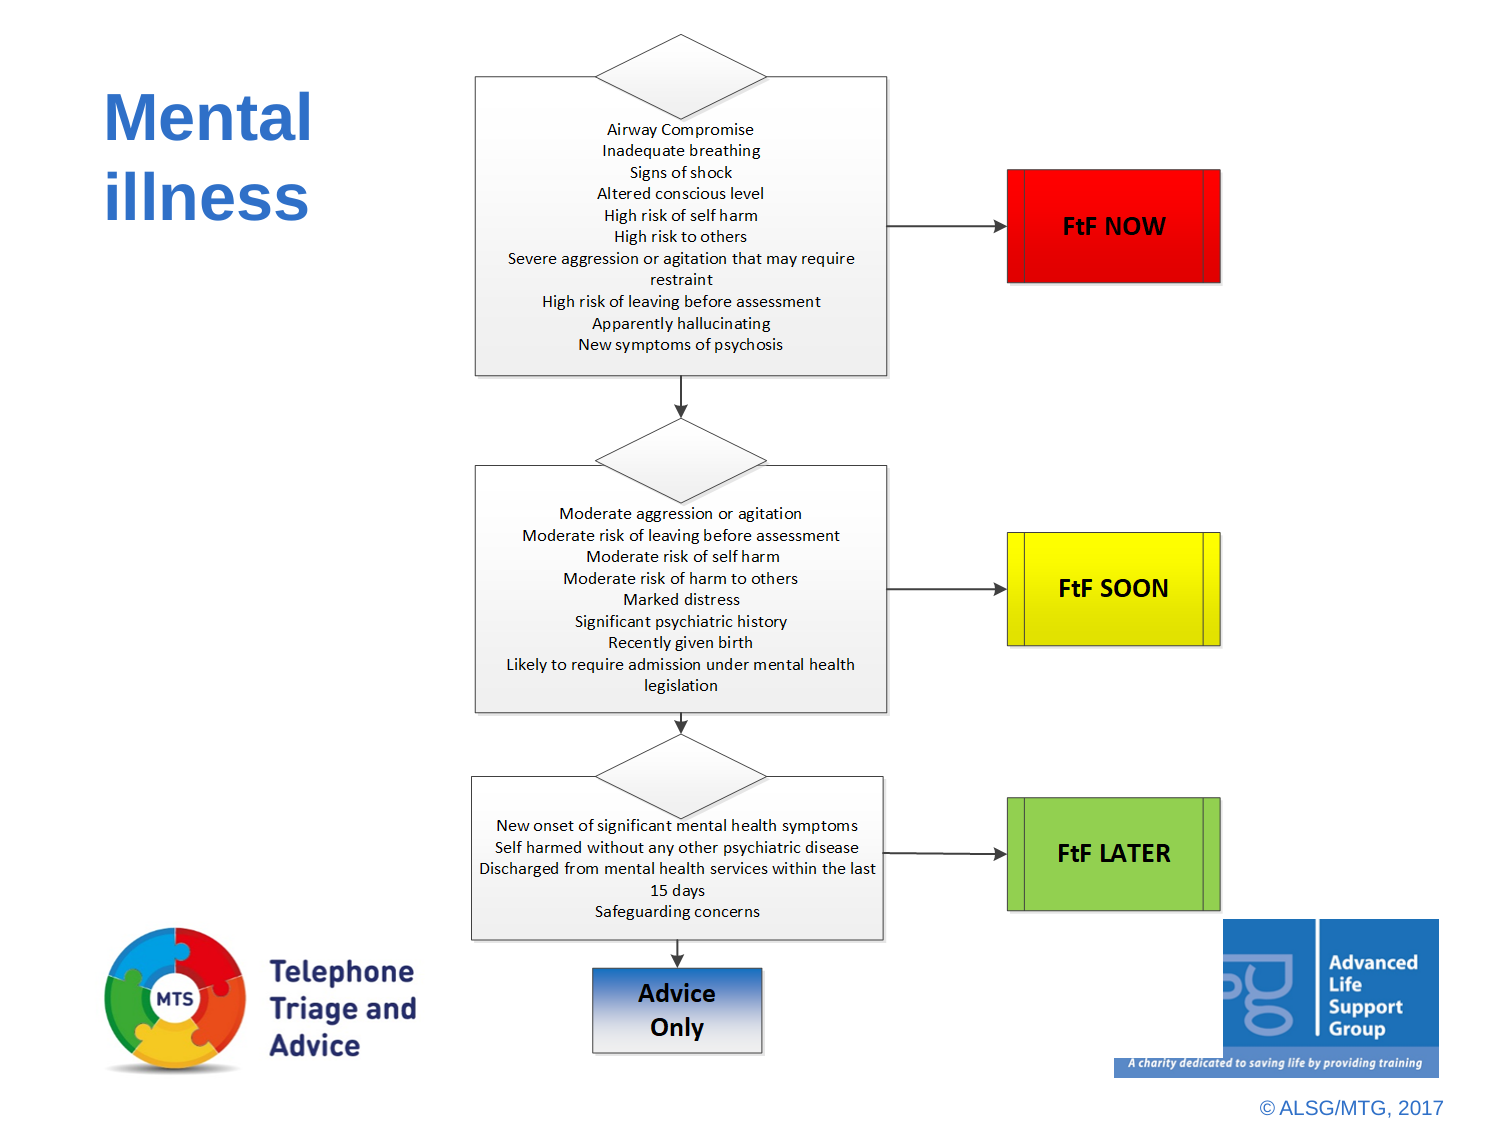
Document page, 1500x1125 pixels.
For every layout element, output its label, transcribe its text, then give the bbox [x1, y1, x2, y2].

picture [468, 33, 1439, 1078]
title Mental illness [88, 66, 463, 271]
picture [82, 909, 437, 1087]
